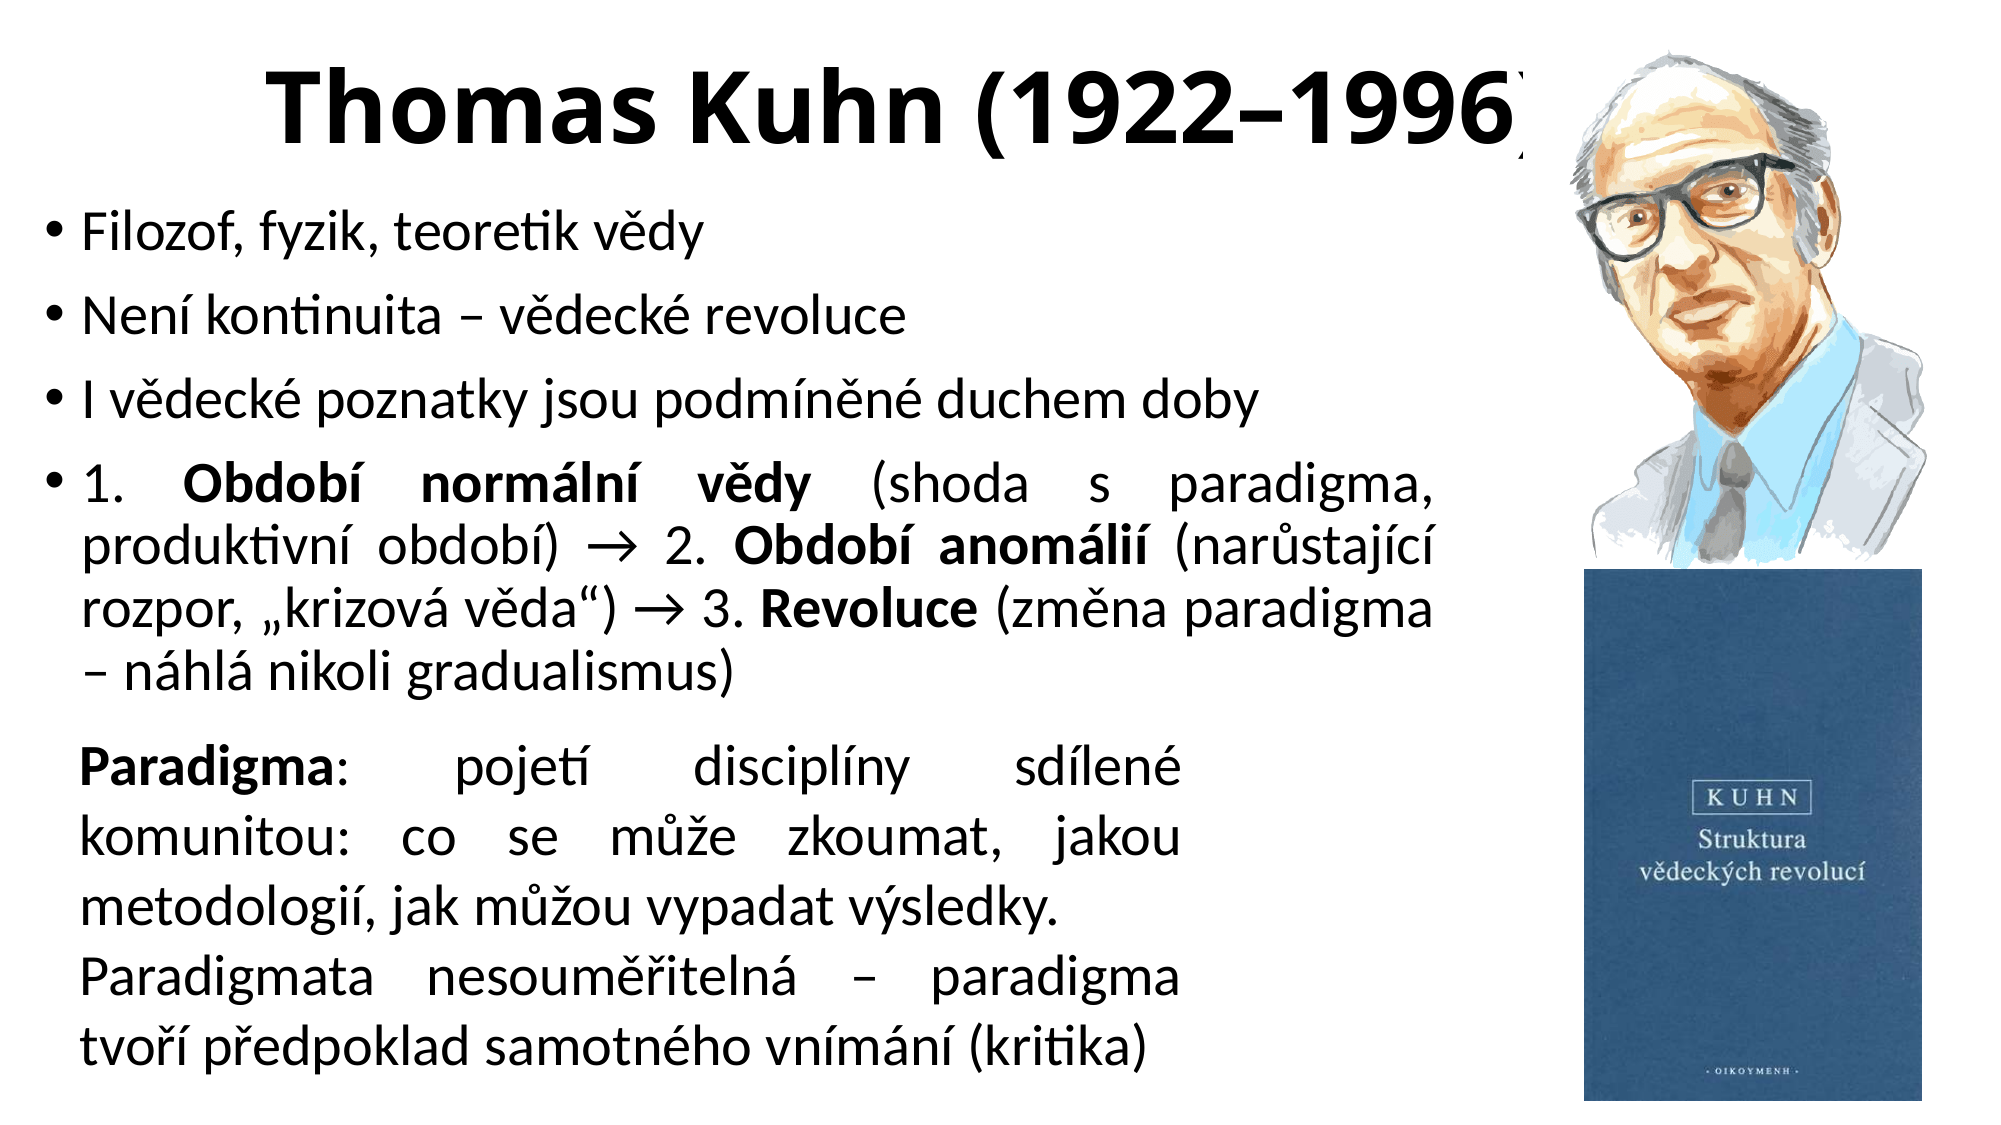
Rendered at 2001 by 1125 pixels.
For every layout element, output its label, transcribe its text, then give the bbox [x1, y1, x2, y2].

title Thomas Kuhn (1922–1996) [249, 3, 1671, 221]
picture [1523, 30, 1979, 1101]
list Filozof, fyzik, teoretik vědy Není kontinuita – vědecké revoluce I vědecké poznatky jsou podmíněné duchem doby 1. Období normální vědy (shoda s paradigma, produktivní období) → 2. Období anomálií (narůstající rozpor, „krizová věda“) → 3. Revoluce (změna paradigma – náhlá nikoli gradualismus) [29, 192, 1450, 1008]
text_box Paradigma: pojetí disciplíny sdílené komunitou: co se může zkoumat, jakou metodologií, jak můžou vypadat výsledky. Paradigmata nesouměřitelná – paradigma tvoří předpoklad samotného vnímání (kritika) [65, 720, 1198, 1085]
